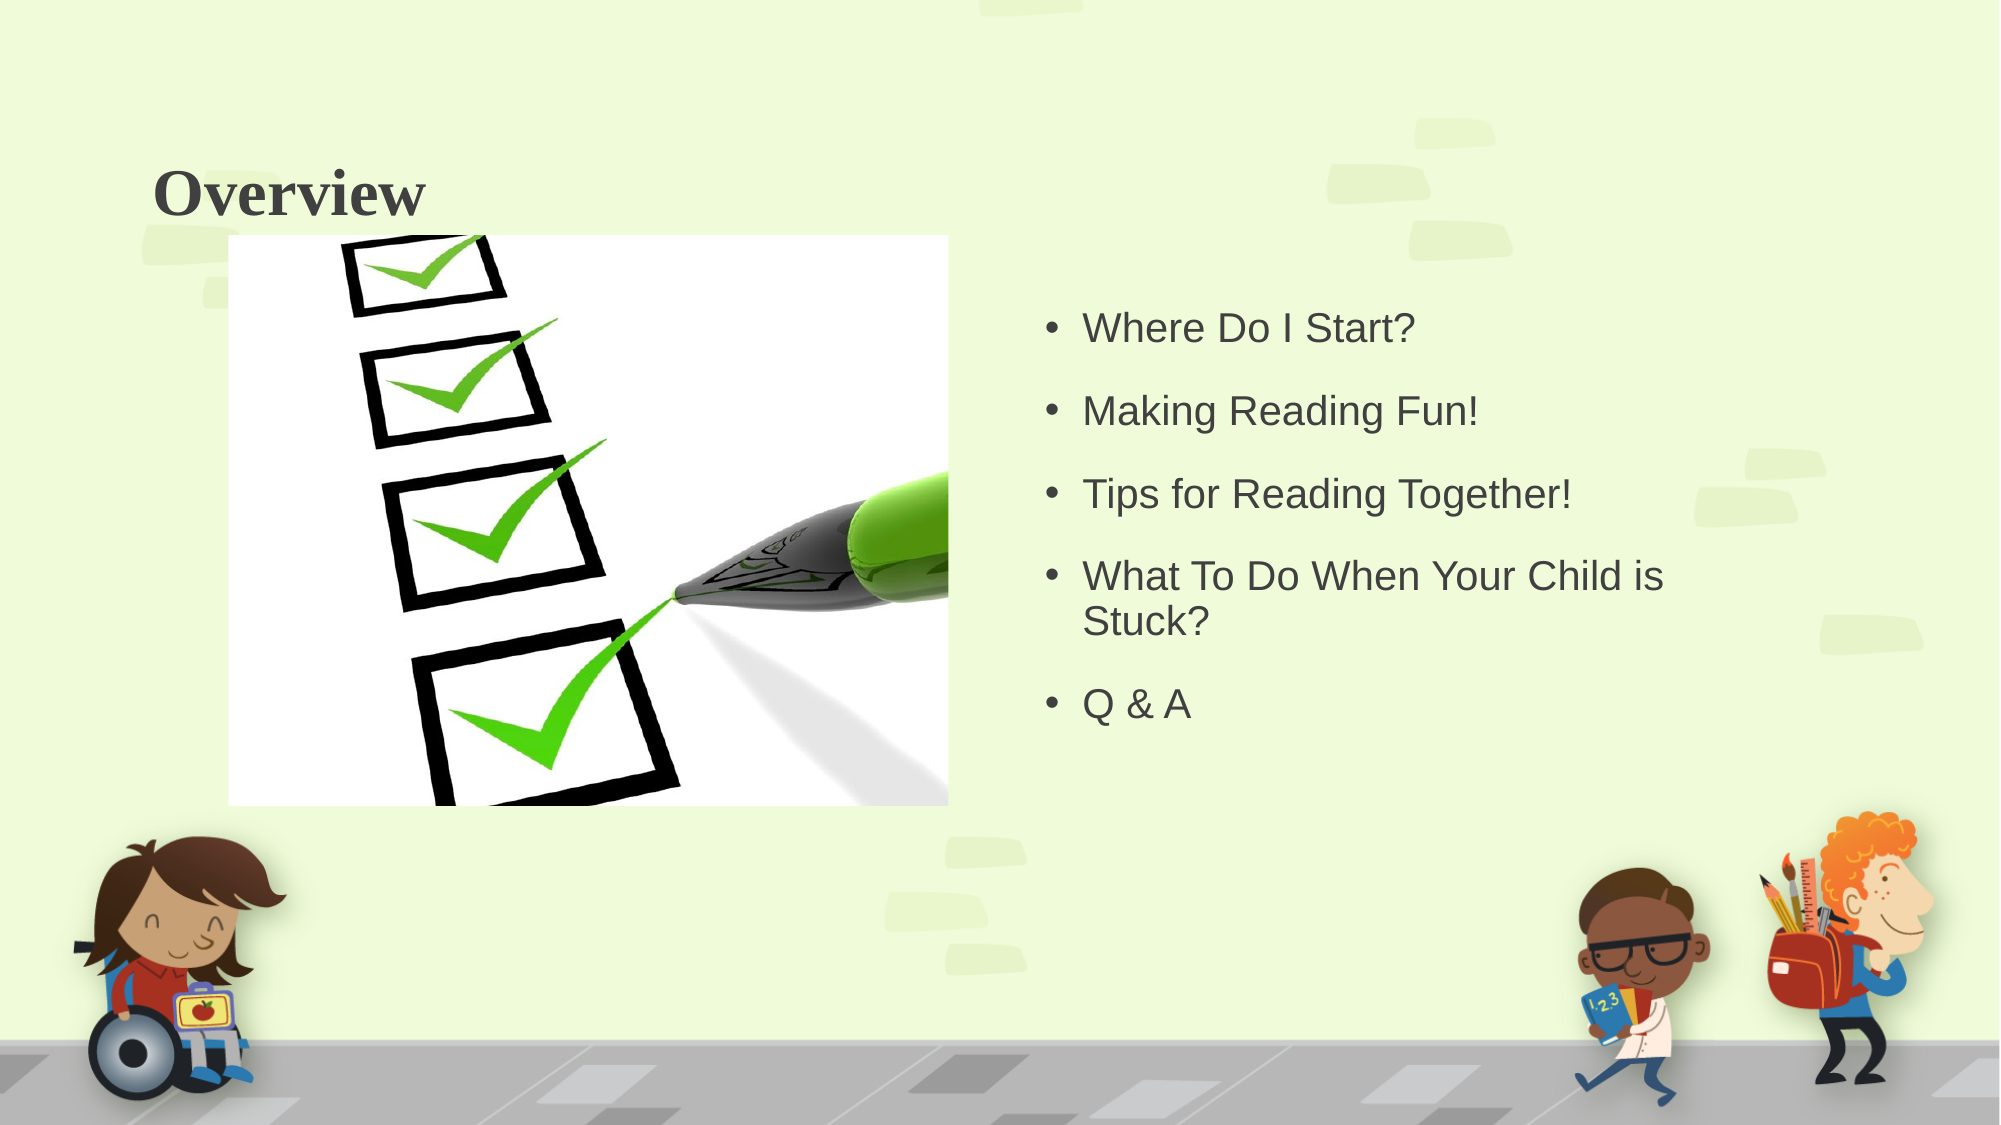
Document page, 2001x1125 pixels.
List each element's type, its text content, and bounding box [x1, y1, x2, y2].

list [228, 235, 949, 806]
picture [0, 0, 2000, 1125]
list Where Do I Start? Making Reading Fun! Tips for Reading Together! What To Do When Your Child is Stuck? Q & A [1029, 299, 1750, 870]
title Overview [137, 59, 1750, 238]
